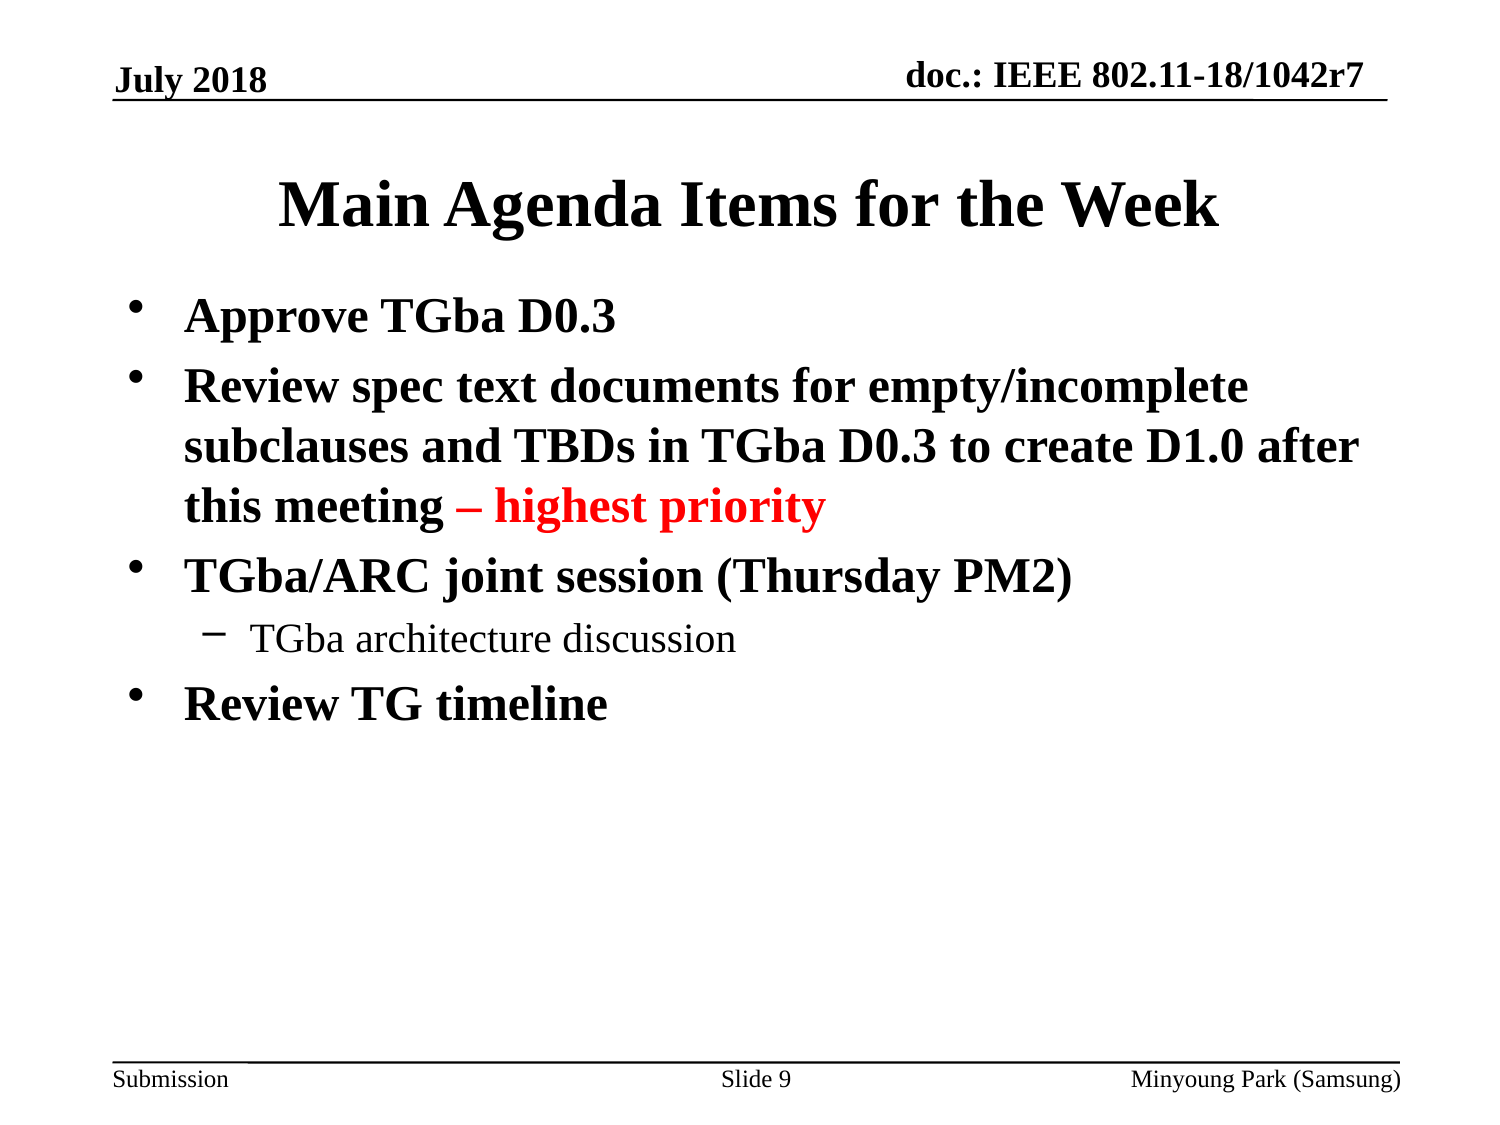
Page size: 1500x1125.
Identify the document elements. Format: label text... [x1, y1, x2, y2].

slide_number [114, 54, 335, 101]
footer Minyoung Park (Samsung) [949, 1061, 1402, 1093]
list Approve TGba D0.3 Review spec text documents for empty/incomplete subclauses and TBDs in TGba D0.3 to create D1.0 after this meeting – highest priority TGba/ARC joint session (Thursday PM2) TGba architecture discussion Review TG timeline [112, 275, 1450, 1050]
slide_number Slide 9 [712, 1061, 800, 1093]
title Main Agenda Items for the Week [112, 112, 1388, 275]
